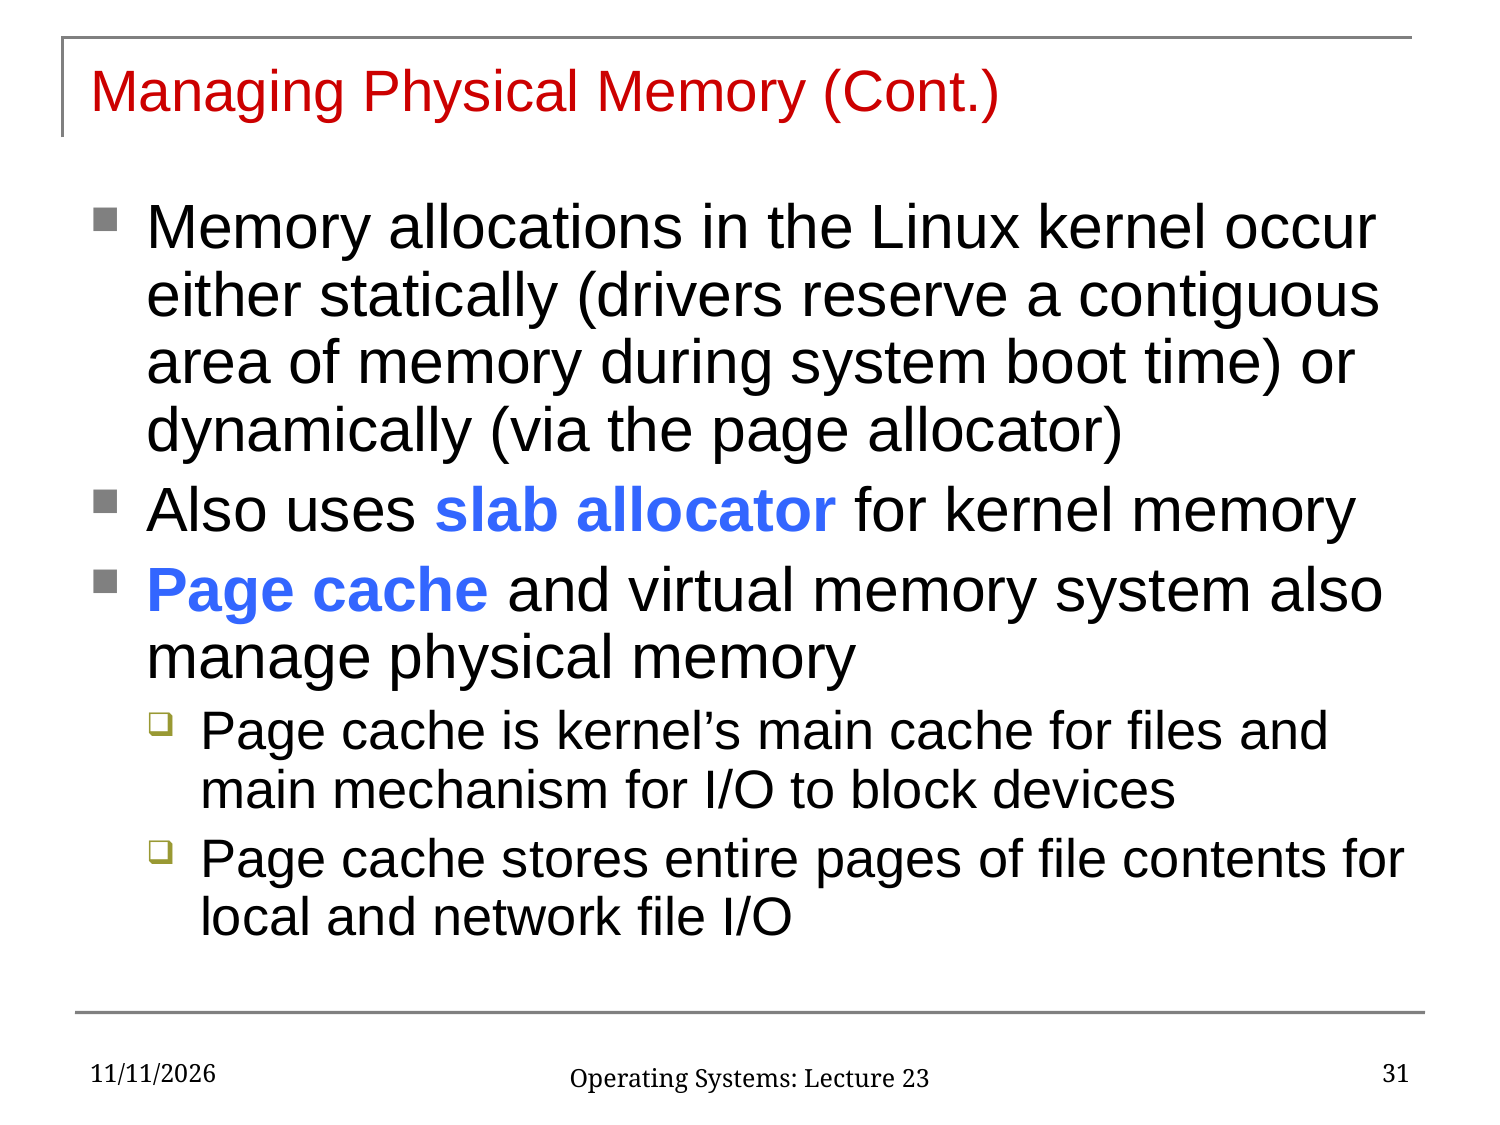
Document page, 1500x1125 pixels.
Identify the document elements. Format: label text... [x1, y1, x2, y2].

list Memory allocations in the Linux kernel occur either statically (drivers reserve a contiguous area of memory during system boot time) or dynamically (via the page allocator) Also uses slab allocator for kernel memory Page cache and virtual memory system also manage physical memory Page cache is kernel’s main cache for files and main mechanism for I/O to block devices Page cache stores entire pages of file contents for local and network file I/O [75, 187, 1425, 1006]
slide_number 31 [1074, 1023, 1426, 1100]
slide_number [74, 1023, 426, 1100]
title Managing Physical Memory (Cont.) [75, 45, 1425, 163]
footer Operating Systems: Lecture 23 [512, 1024, 988, 1101]
